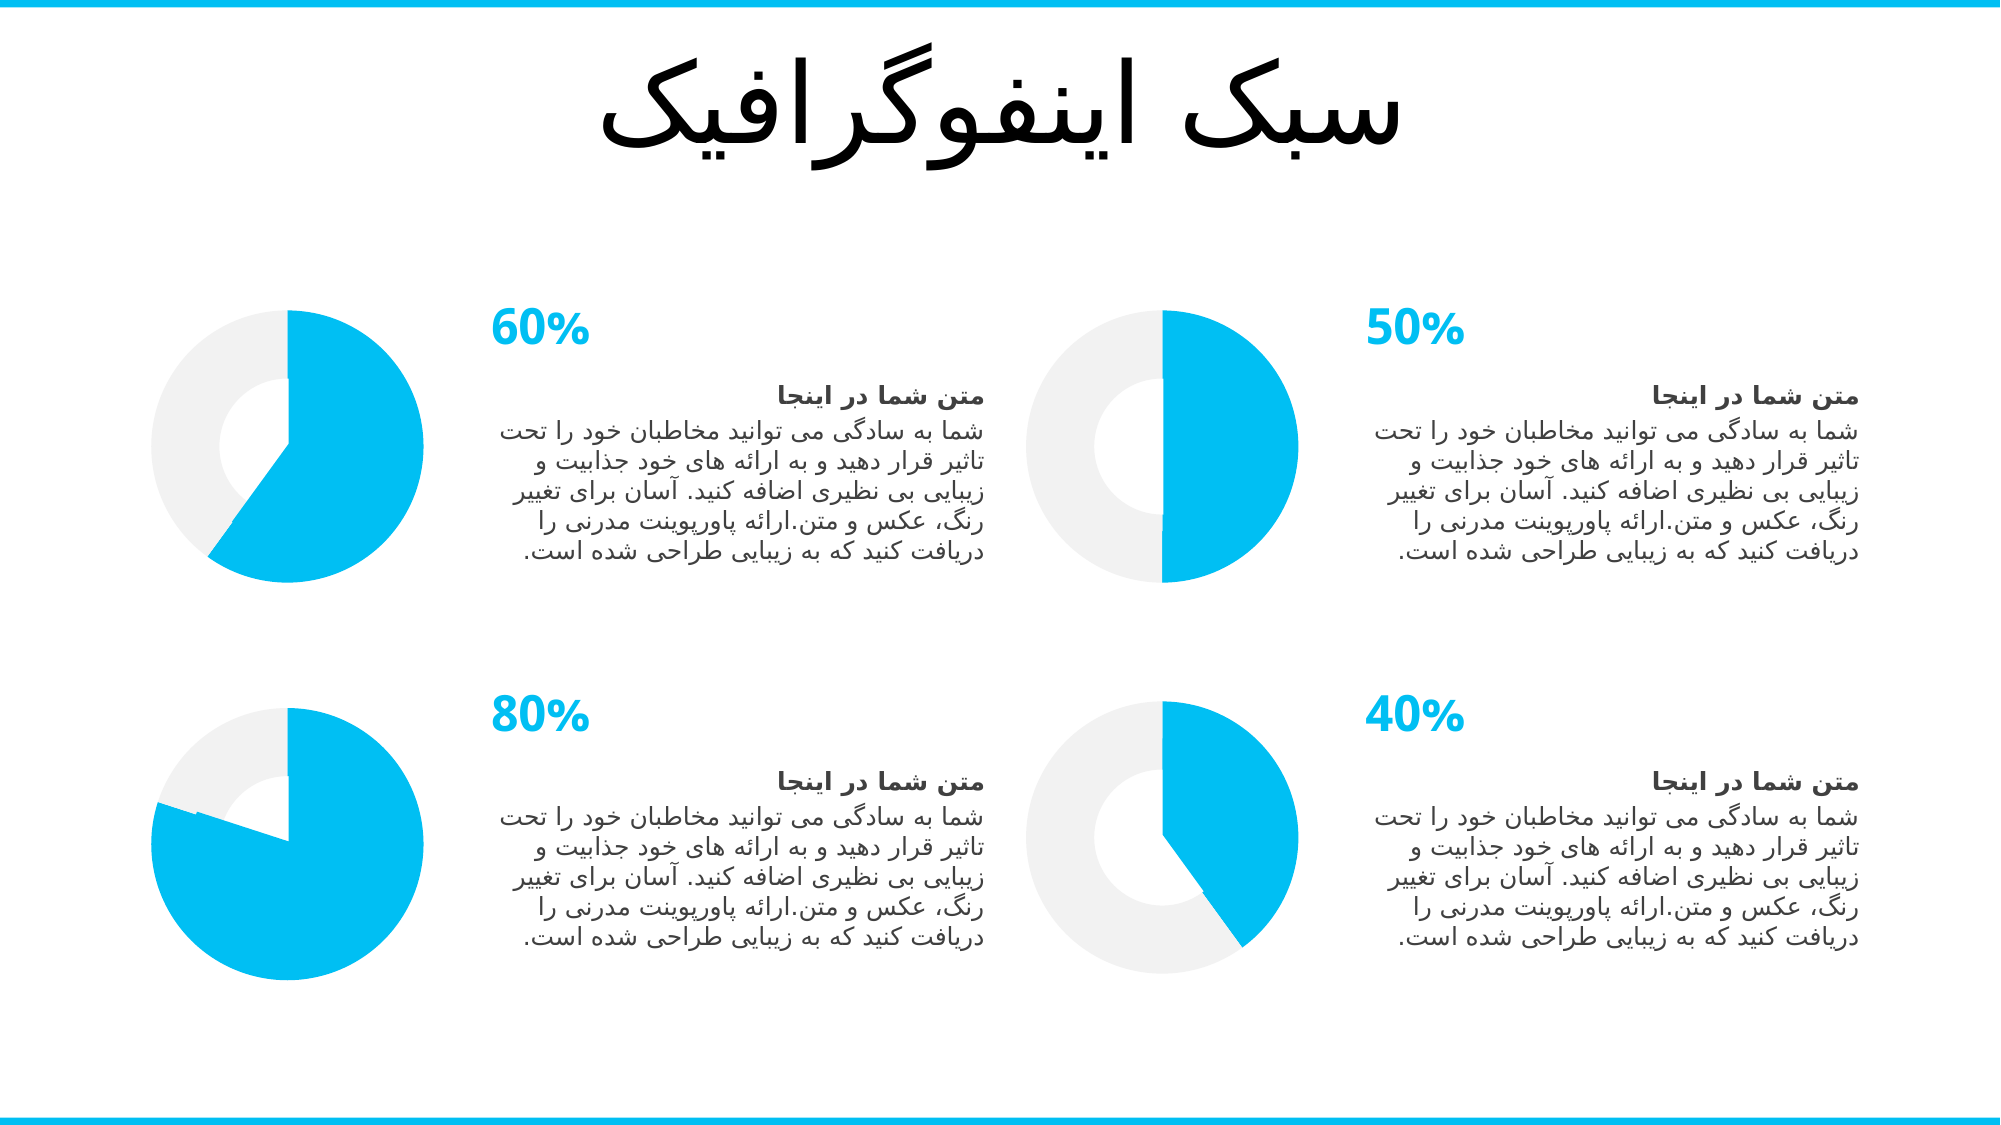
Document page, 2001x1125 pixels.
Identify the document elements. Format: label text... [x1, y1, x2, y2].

text_box 40% [1339, 674, 1493, 749]
chart [1026, 310, 1299, 593]
list سبک اینفوگرافیک [53, 47, 1952, 167]
chart [151, 310, 424, 593]
text_box 60% [464, 287, 618, 362]
text_box 50% [1339, 287, 1493, 362]
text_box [464, 757, 1000, 930]
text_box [1339, 757, 1875, 930]
text_box 80% [464, 674, 618, 749]
chart [151, 701, 424, 991]
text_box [1339, 371, 1875, 544]
chart [1026, 701, 1299, 984]
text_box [464, 371, 1000, 544]
